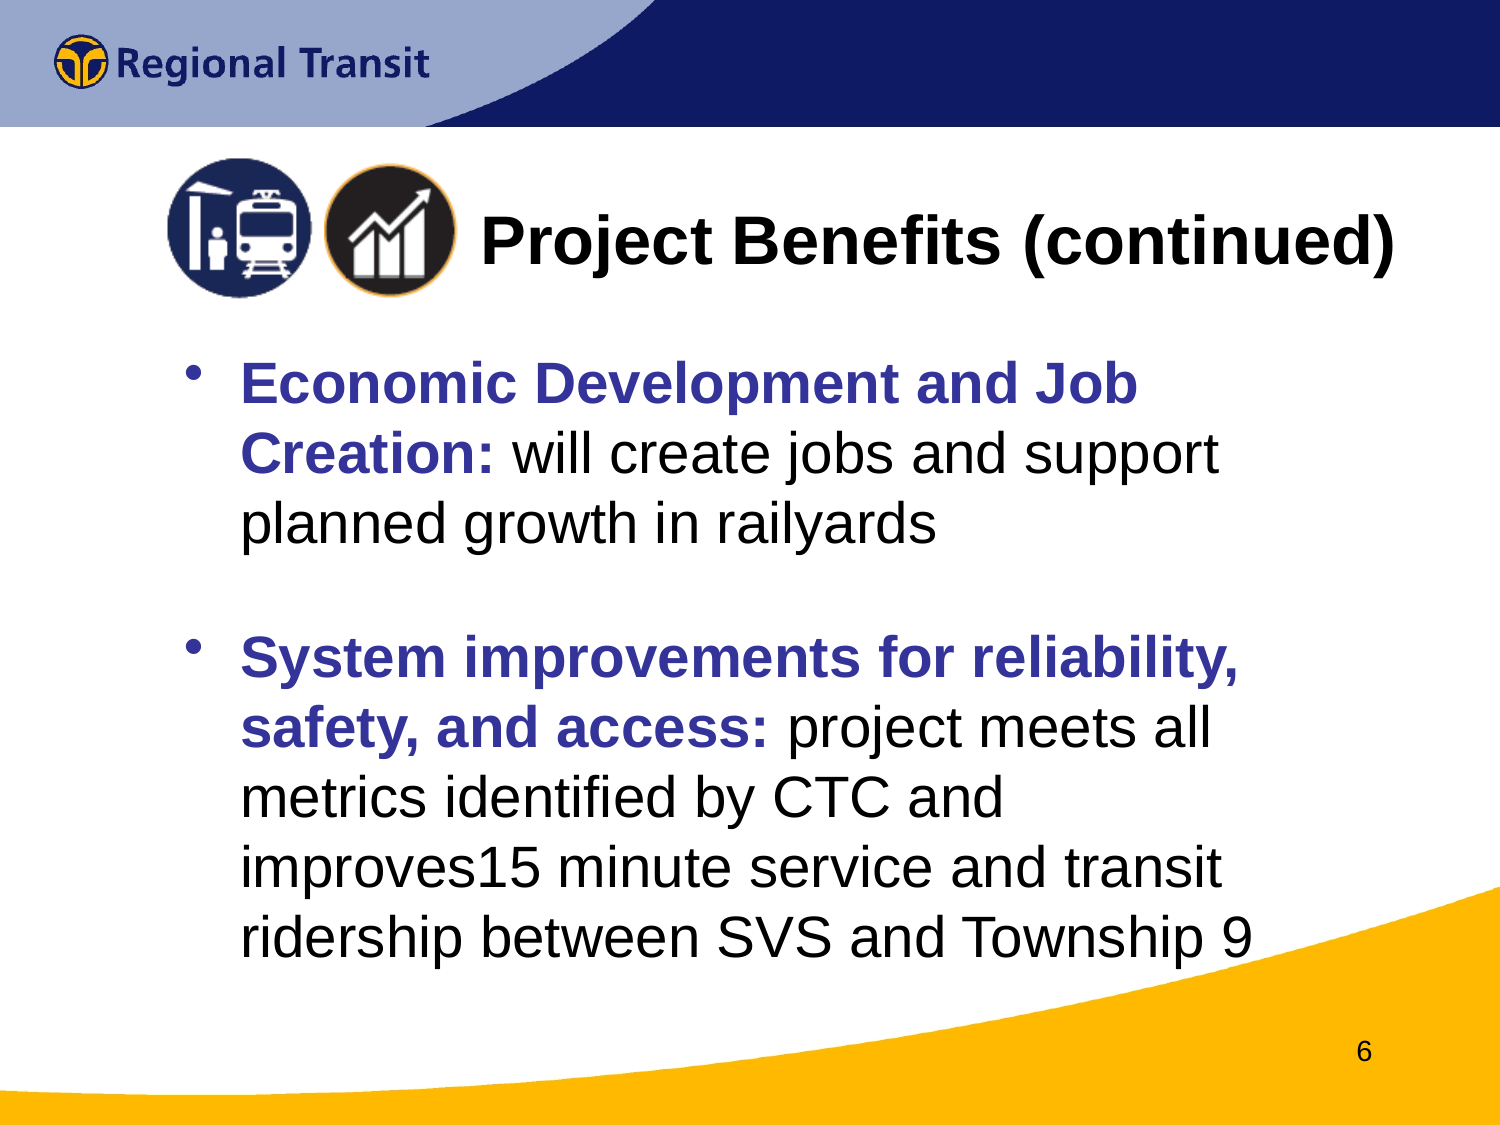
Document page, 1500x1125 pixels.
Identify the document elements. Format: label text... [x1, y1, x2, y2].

title Project Benefits (continued) [445, 143, 1413, 332]
slide_number 6 [1074, 1025, 1388, 1100]
picture [0, 0, 1500, 1125]
list Economic Development and Job Creation: will create jobs and support planned growth in railyards System improvements for reliability, safety, and access: project meets all metrics identified by CTC and improves15 minute service and transit ridership between SVS and Township 9 [168, 337, 1325, 1013]
